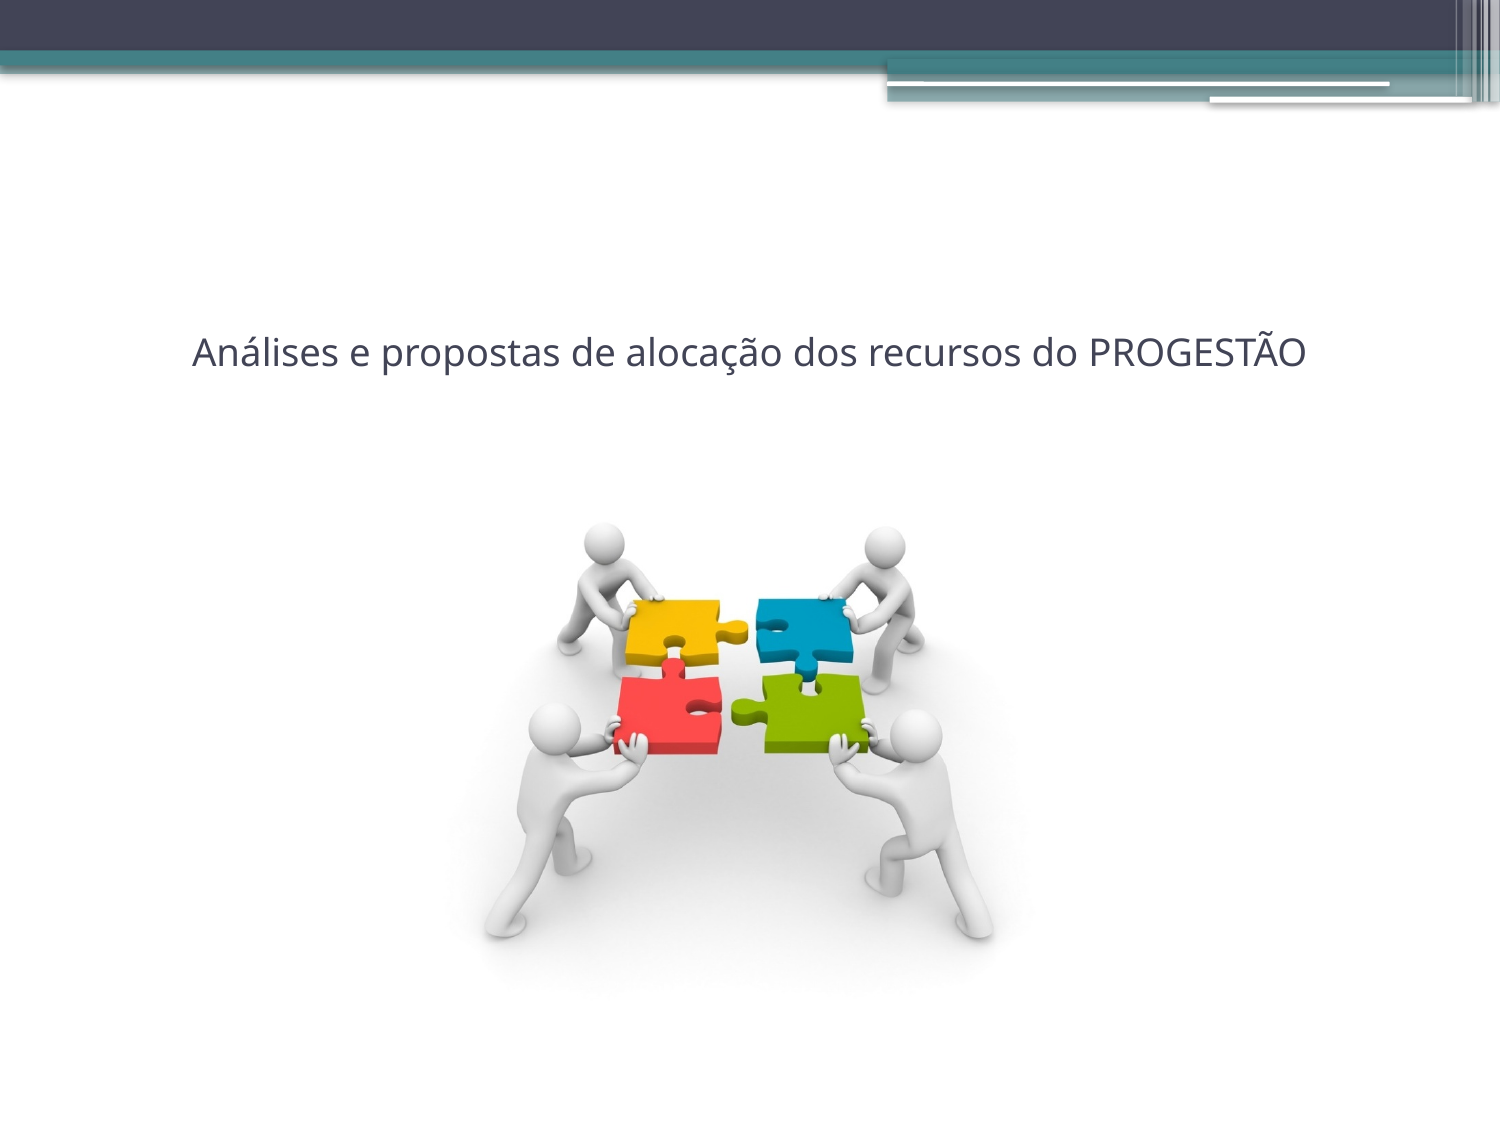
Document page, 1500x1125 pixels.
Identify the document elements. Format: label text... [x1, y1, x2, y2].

picture [407, 444, 1070, 1024]
title Análises e propostas de alocação dos recursos do PROGESTÃO [75, 316, 1425, 492]
